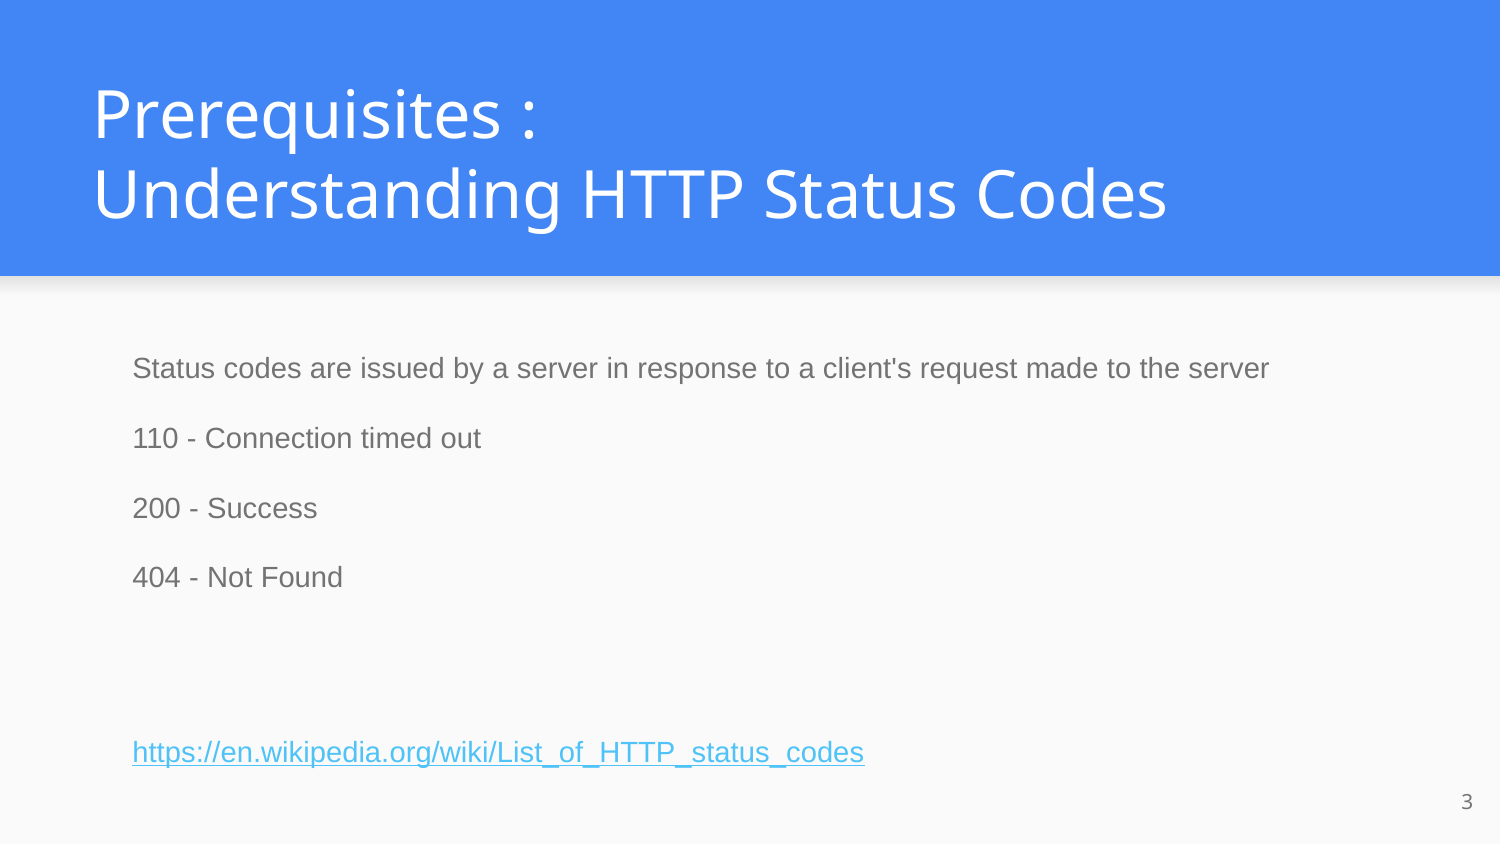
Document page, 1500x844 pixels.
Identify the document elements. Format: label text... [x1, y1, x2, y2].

text_box Status codes are issued by a server in response to a client's request made to the server 110 - Connection timed out 200 - Success 404 - Not Found https://en.wikipedia.org/wiki/List_of_HTTP_status_codes [117, 334, 1450, 668]
slide_number 3 [1398, 770, 1489, 835]
title Prerequisites : Understanding HTTP Status Codes [77, 121, 1427, 248]
